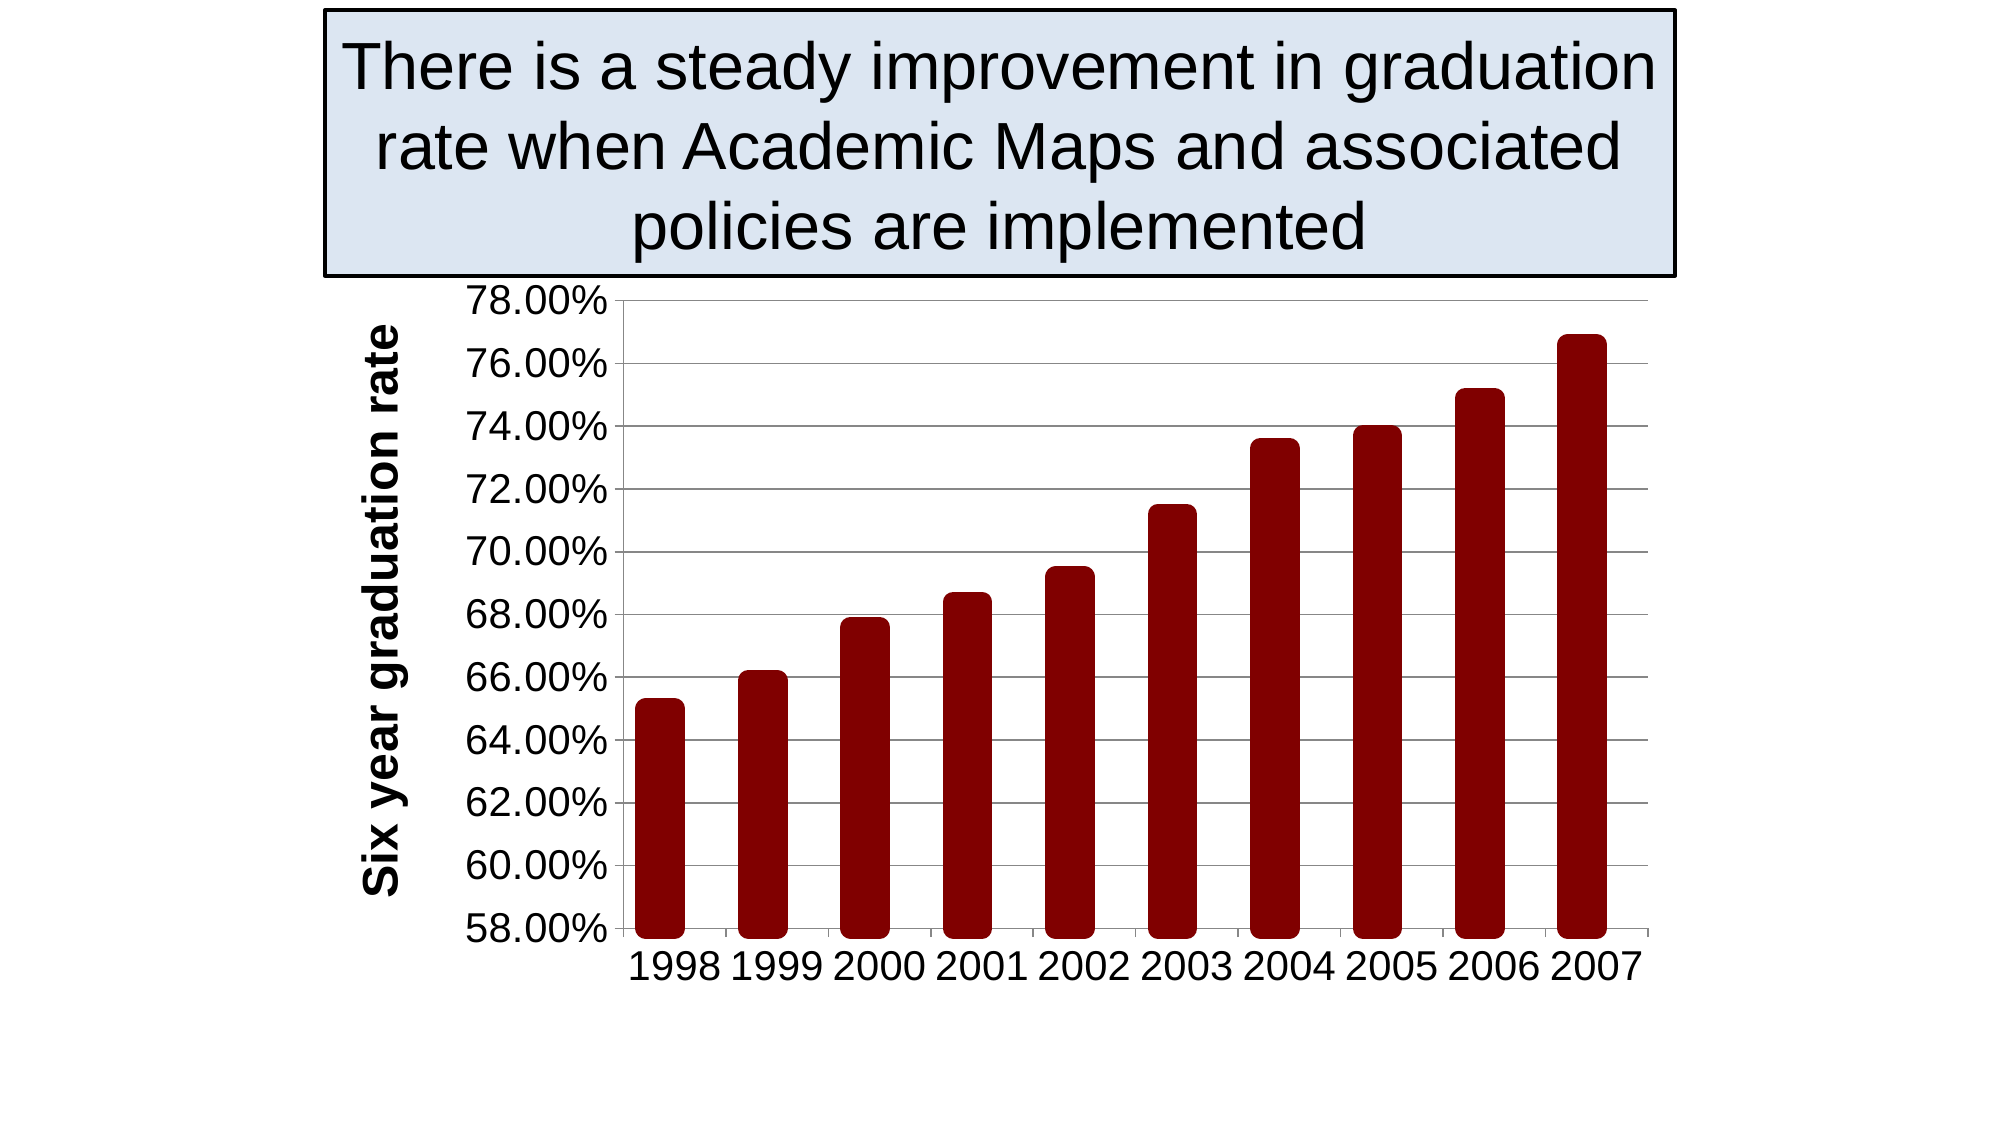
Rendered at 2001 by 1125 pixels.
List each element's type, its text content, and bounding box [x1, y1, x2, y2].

title There is a steady improvement in graduation rate when Academic Maps and associated policies are implemented [323, 8, 1677, 263]
chart [324, 262, 1676, 1006]
